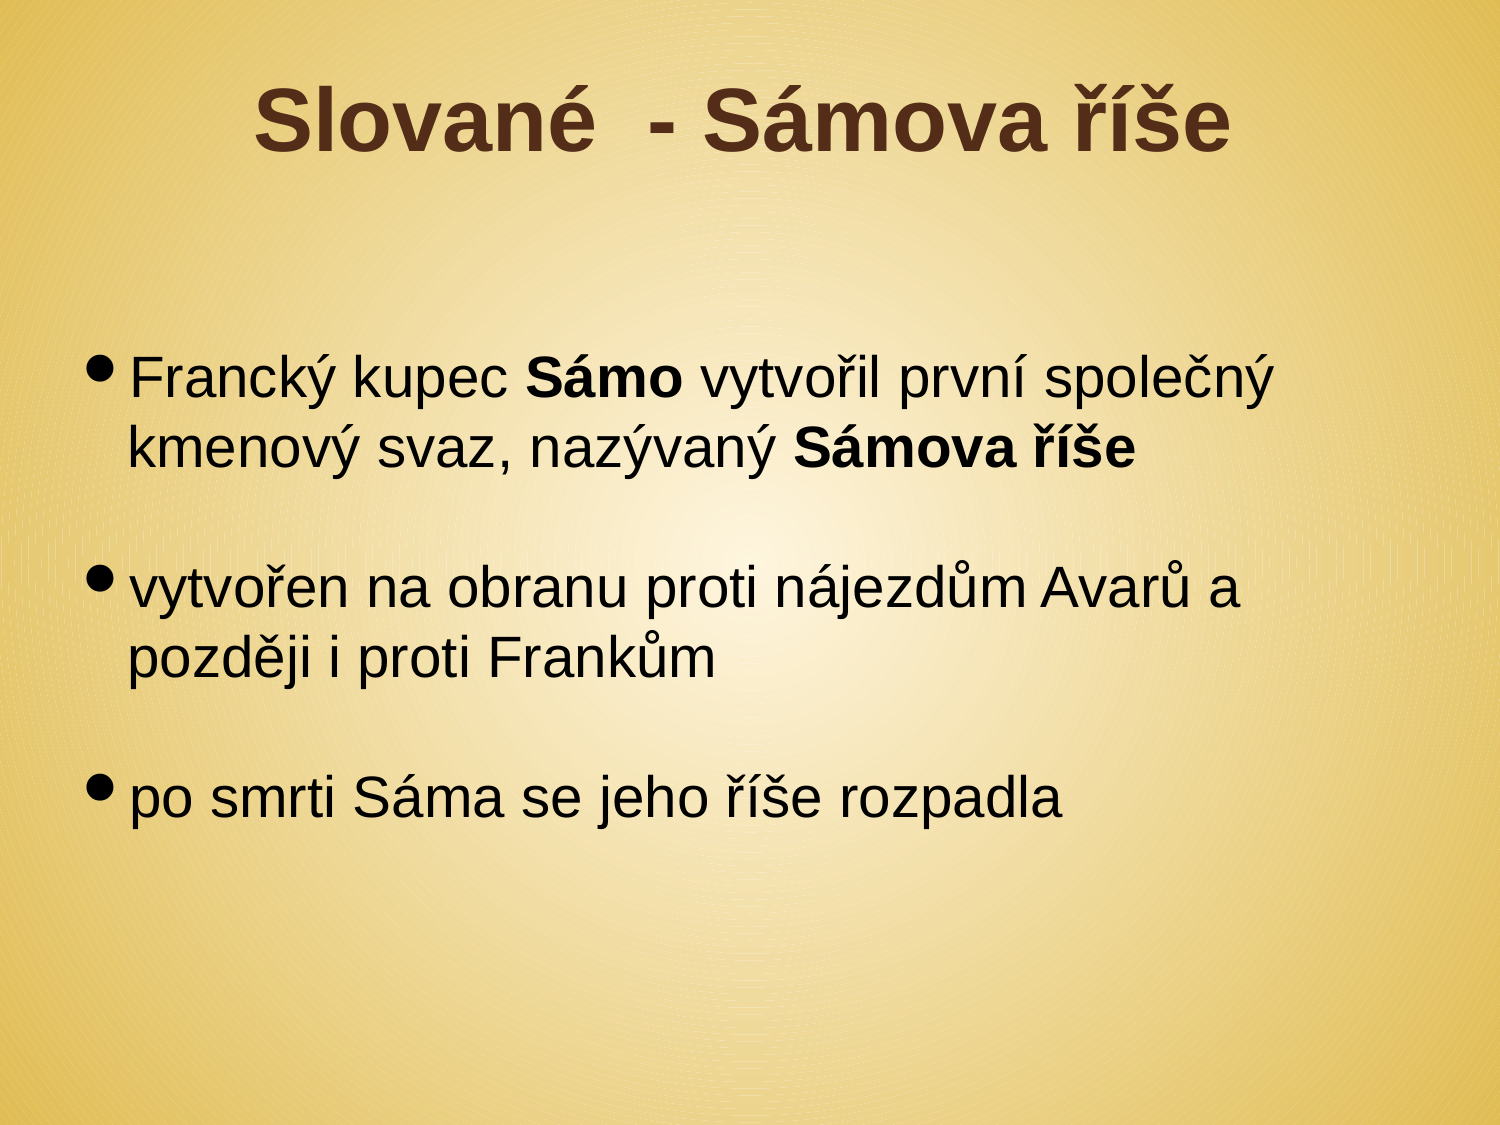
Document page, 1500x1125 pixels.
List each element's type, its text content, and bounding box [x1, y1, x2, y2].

list Francký kupec Sámo vytvořil první společný kmenový svaz, nazývaný Sámova říše vytvořen na obranu proti nájezdům Avarů a později i proti Frankům po smrti Sáma se jeho říše rozpadla [75, 262, 1425, 1005]
title Slované - Sámova říše [68, 54, 1419, 178]
